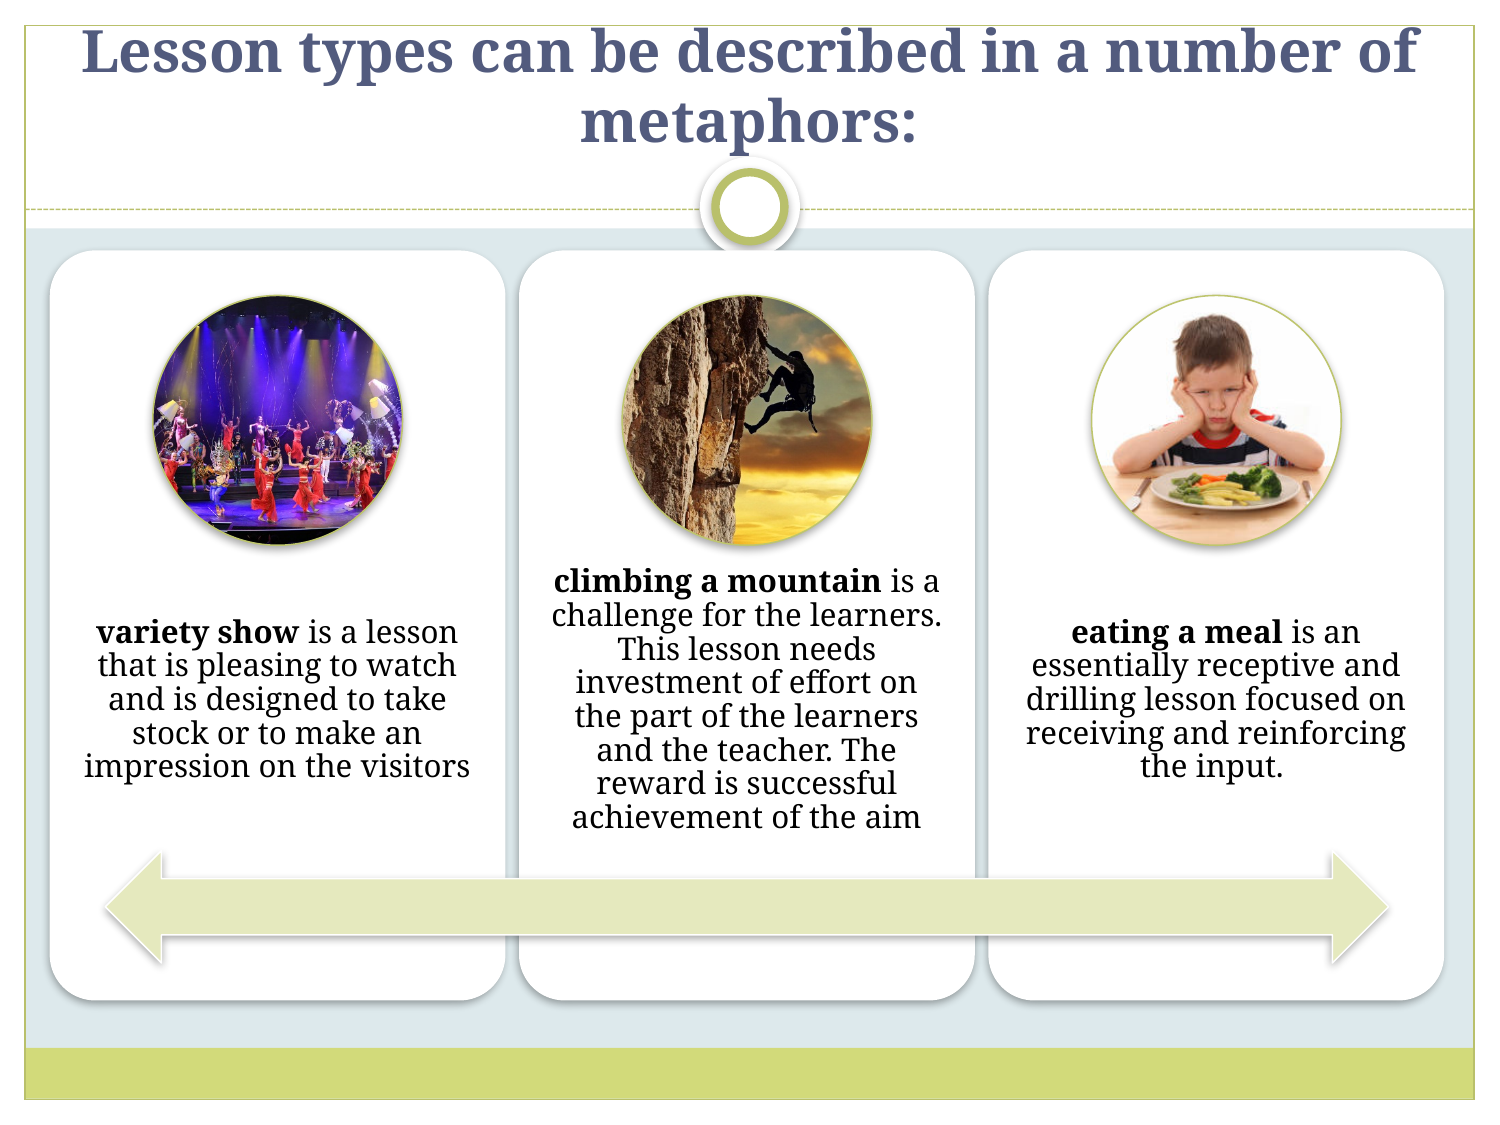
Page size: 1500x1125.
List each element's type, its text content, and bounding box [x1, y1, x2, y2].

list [49, 250, 1445, 1001]
title Lesson types can be described in a number of metaphors: [49, 37, 1450, 162]
